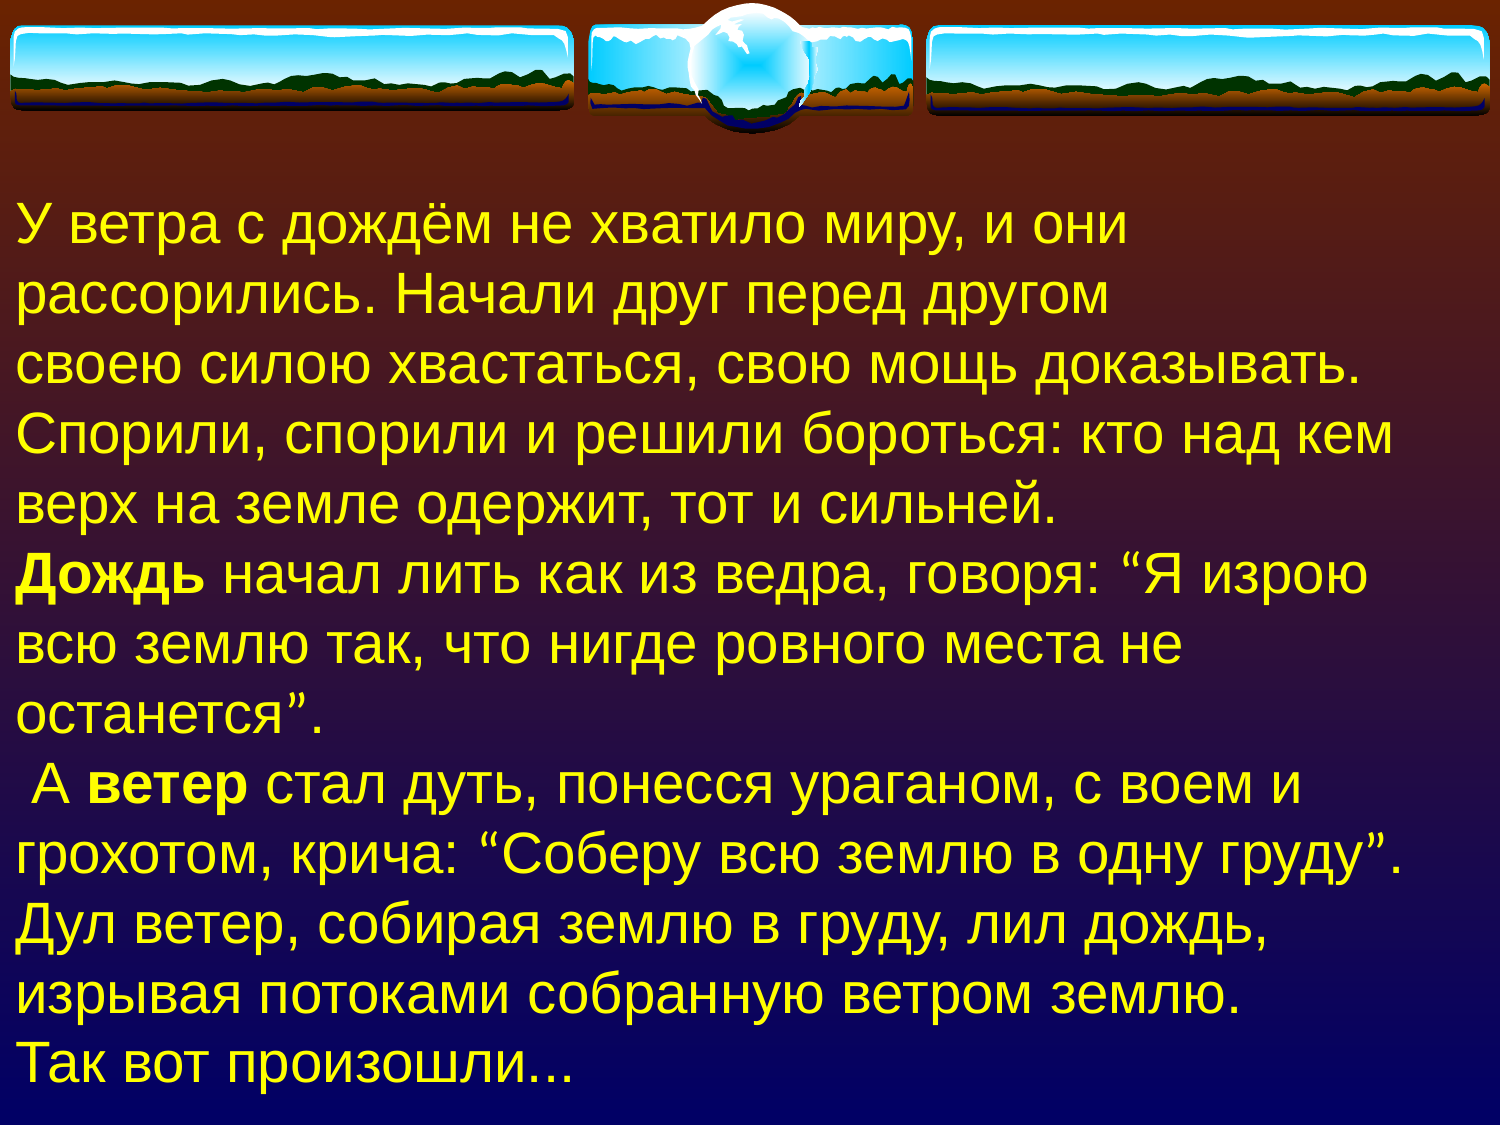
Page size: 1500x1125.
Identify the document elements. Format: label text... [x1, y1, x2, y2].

text_box У ветра с дождём не хватило миру, и они рассорились. Начали друг перед другом своею силою хвастаться, свою мощь доказывать. Спорили, спорили и решили бороться: кто над кем верх на земле одержит, тот и сильней. Дождь начал лить как из ведра, говоря: “Я изрою всю землю так, что нигде ровного места не останется”. А ветер стал дуть, понесся ураганом, с воем и грохотом, крича: “Соберу всю землю в одну груду”. Дул ветер, собирая землю в груду, лил дождь, изрывая потоками собранную ветром землю. Так вот произошли... [0, 177, 1500, 1103]
